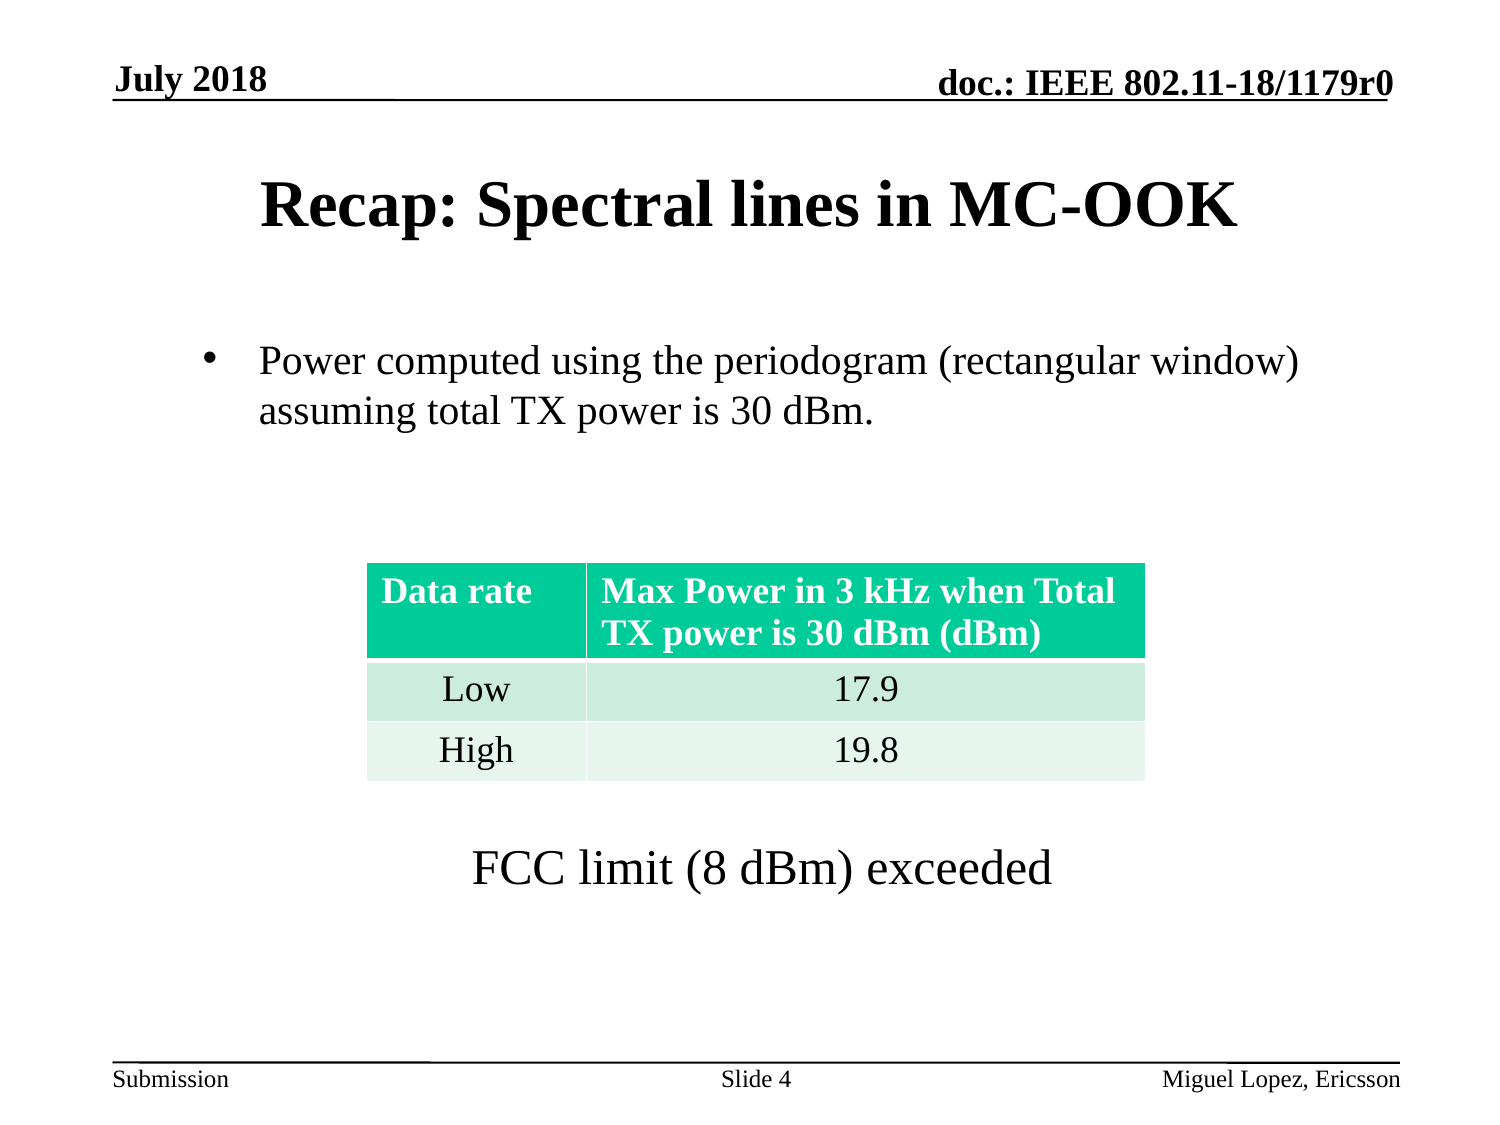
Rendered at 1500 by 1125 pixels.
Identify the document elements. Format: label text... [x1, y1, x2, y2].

text_box FCC limit (8 dBm) exceeded [456, 826, 1068, 902]
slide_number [114, 54, 423, 100]
table_cell High [367, 722, 586, 781]
table_header Data rate [367, 563, 586, 658]
table_header Max Power in 3 kHz when Total TX power is 30 dBm (dBm) [587, 563, 1145, 658]
text_box Power computed using the periodogram (rectangular window) assuming total TX power is 30 dBm. [112, 324, 1388, 1000]
table_cell 19.8 [587, 722, 1145, 781]
footer Miguel Lopez, Ericsson [878, 1061, 1402, 1093]
title Recap: Spectral lines in MC-OOK [112, 112, 1388, 288]
table_cell Low [367, 663, 586, 721]
table_cell 17.9 [587, 663, 1145, 721]
slide_number Slide 4 [712, 1061, 800, 1123]
